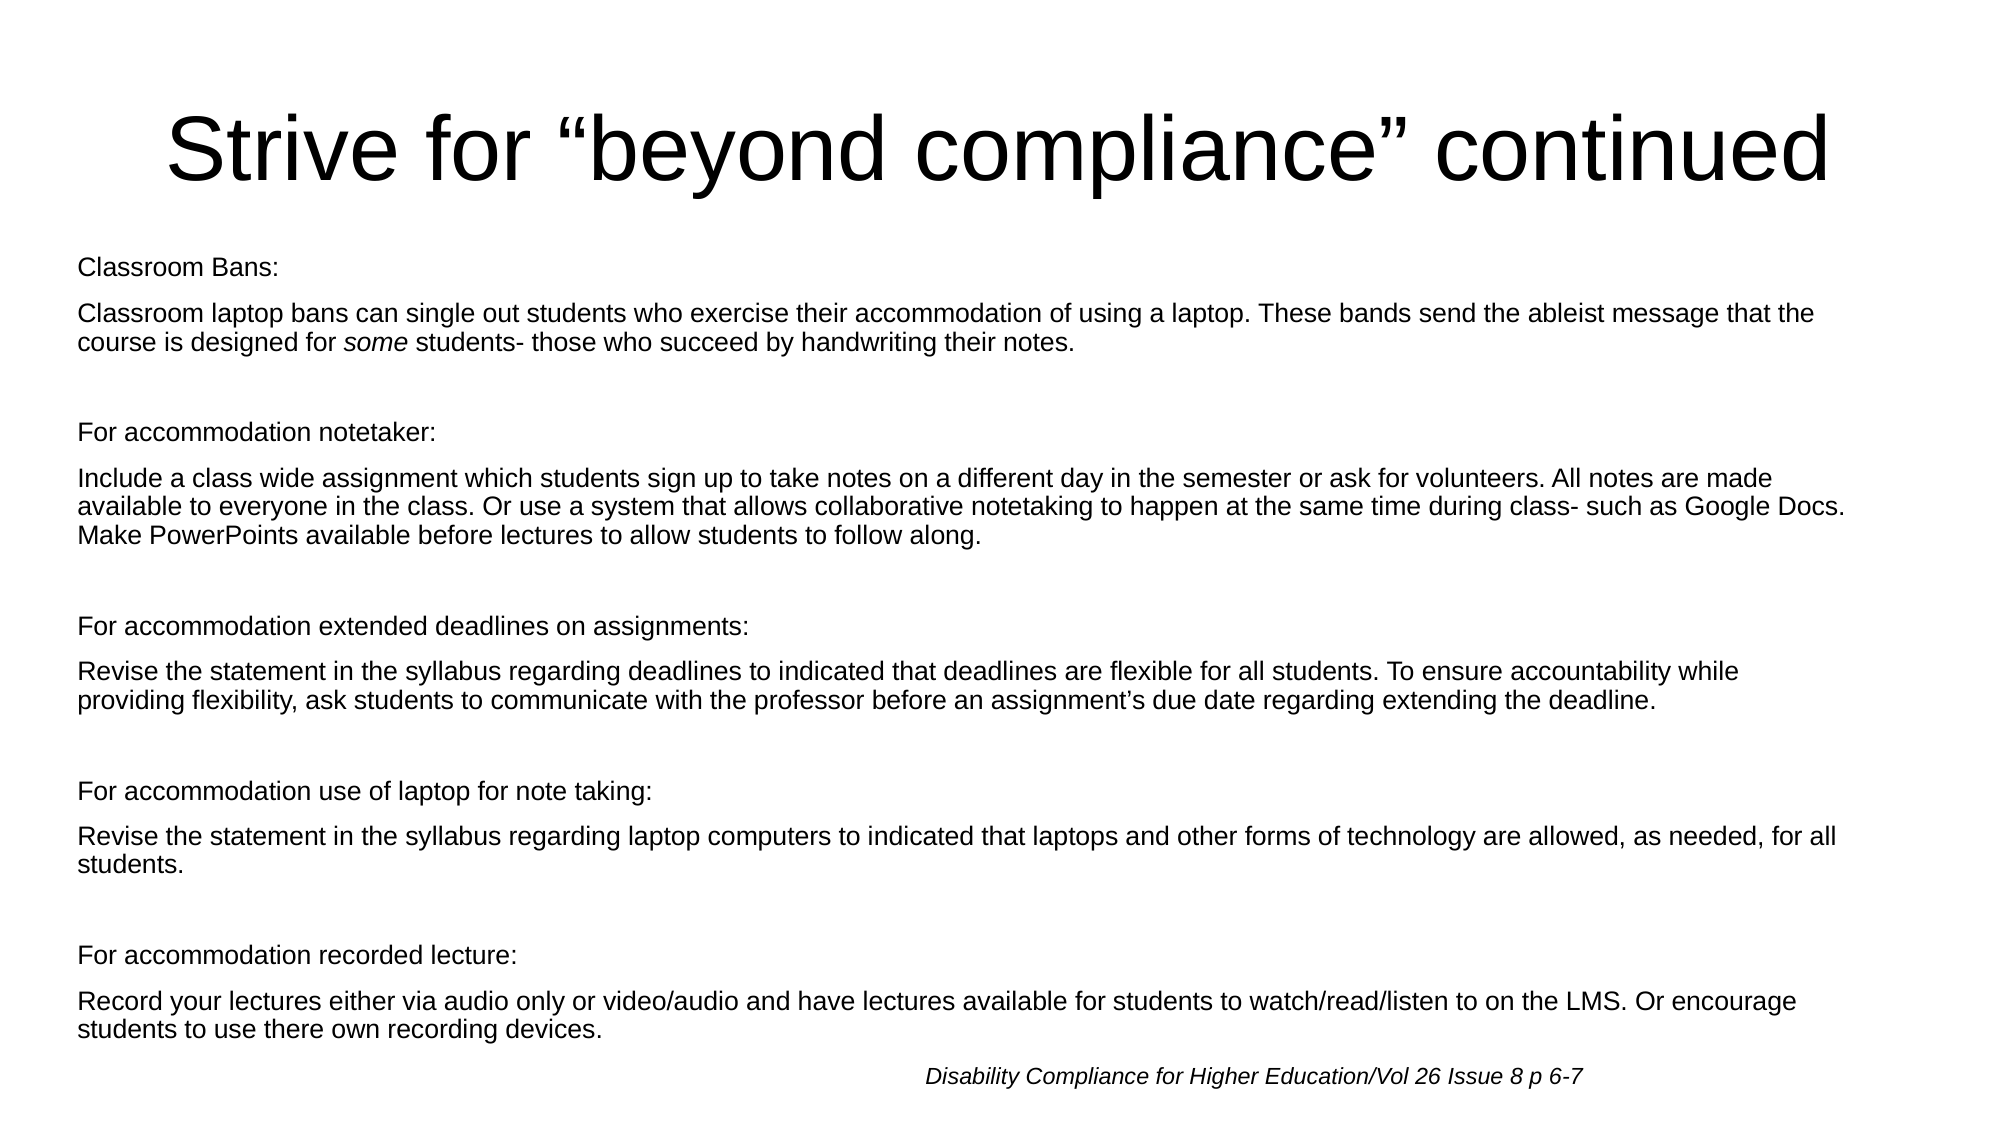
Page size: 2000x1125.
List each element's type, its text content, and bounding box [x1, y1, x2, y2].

title Strive for “beyond compliance” continued [137, 24, 1862, 246]
list Classroom Bans: Classroom laptop bans can single out students who exercise their accommodation of using a laptop. These bands send the ableist message that the course is designed for some students- those who succeed by handwriting their notes. For accommodation notetaker: Include a class wide assignment which students sign up to take notes on a different day in the semester or ask for volunteers. All notes are made available to everyone in the class. Or use a system that allows collaborative notetaking to happen at the same time during class- such as Google Docs. Make PowerPoints available before lectures to allow students to follow along. For accommodation extended deadlines on assignments: Revise the statement in the syllabus regarding deadlines to indicated that deadlines are flexible for all students. To ensure accountability while providing flexibility, ask students to communicate with the professor before an assignment’s due date regarding extending the deadline. For accommodation use of laptop for note taking: Revise the statement in the syllabus regarding laptop computers to indicated that laptops and other forms of technology are allowed, as needed, for all students. For accommodation recorded lecture: Record your lectures either via audio only or video/audio and have lectures available for students to watch/read/listen to on the LMS. Or encourage students to use there own recording devices. Disability Compliance for Higher Education/Vol 26 Issue 8 p 6-7 [62, 246, 1867, 1100]
